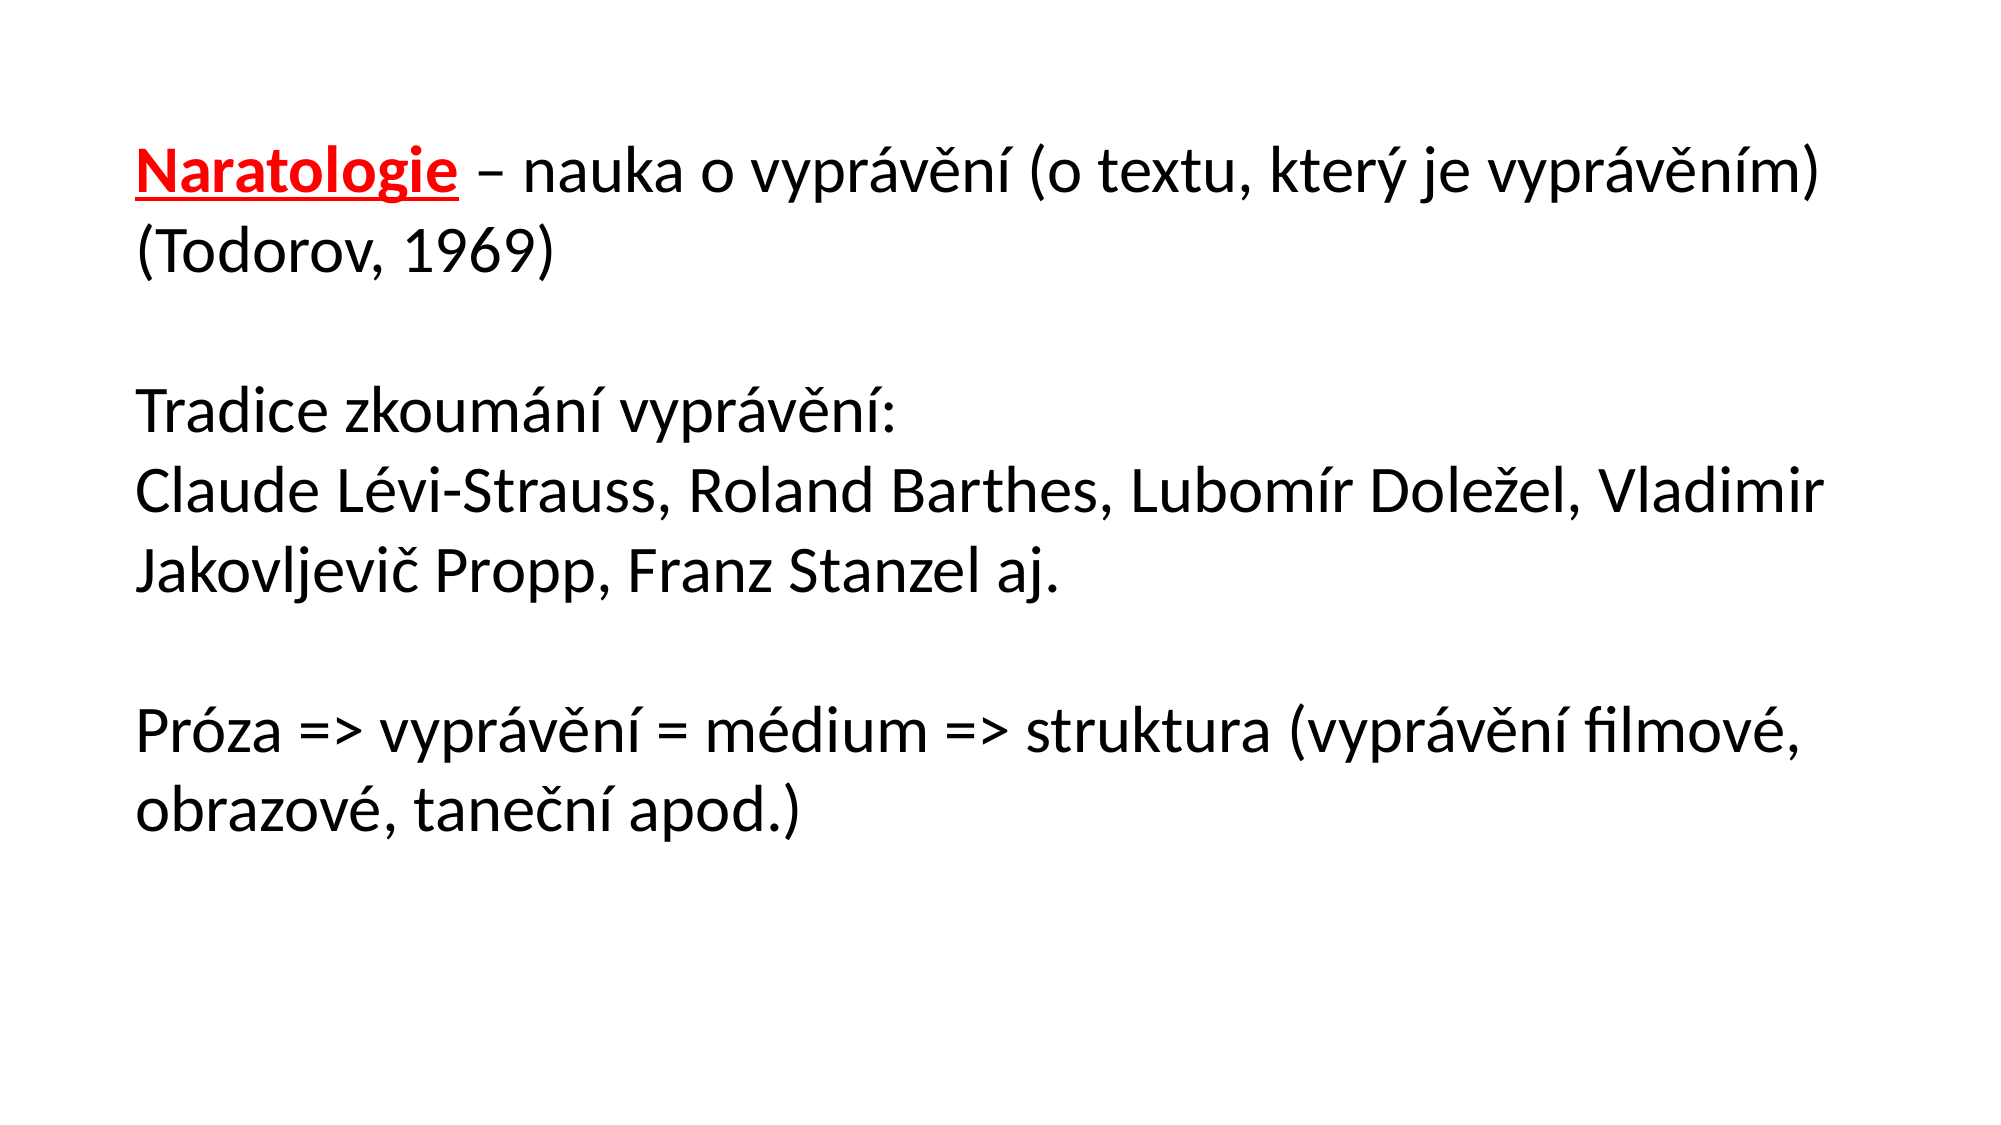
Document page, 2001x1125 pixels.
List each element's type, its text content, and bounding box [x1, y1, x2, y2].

text_box Naratologie – nauka o vyprávění (o textu, který je vyprávěním) (Todorov, 1969) Tradice zkoumání vyprávění: Claude Lévi-Strauss, Roland Barthes, Lubomír Doležel, Vladimir Jakovljevič Propp, Franz Stanzel aj. Próza => vyprávění = médium => struktura (vyprávění filmové, obrazové, taneční apod.) [120, 118, 1845, 853]
